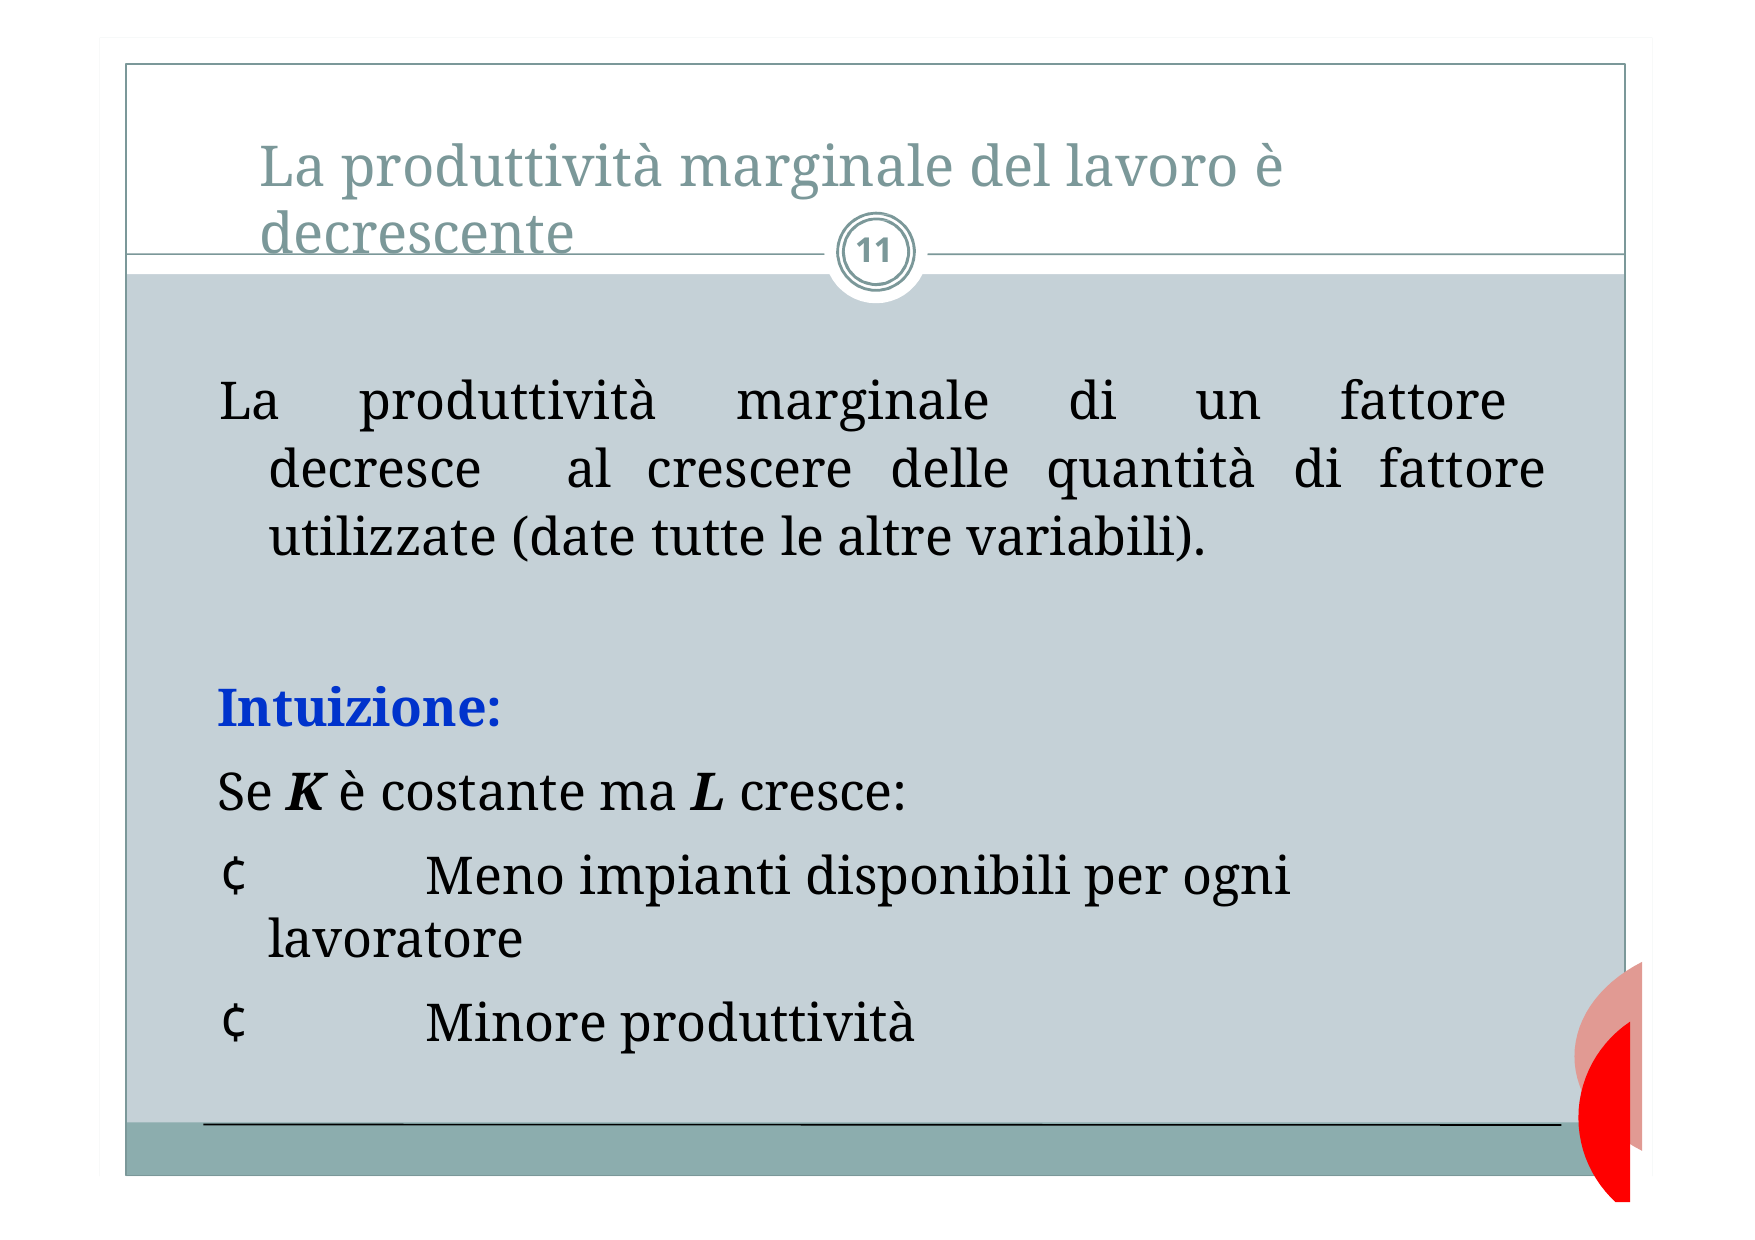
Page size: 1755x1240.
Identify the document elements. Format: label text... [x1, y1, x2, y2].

text_box La produttività marginale di un fattore decresce al crescere delle quantità di fattore utilizzate (date tutte le altre variabili). Intuizione: Se K è costante ma L cresce: ¢ Meno impianti disponibili per ogni lavoratore ¢ Minore produttività [217, 360, 1548, 1052]
text_box 11 [852, 226, 906, 270]
title La produttività marginale del lavoro è decrescente [188, 61, 1554, 338]
